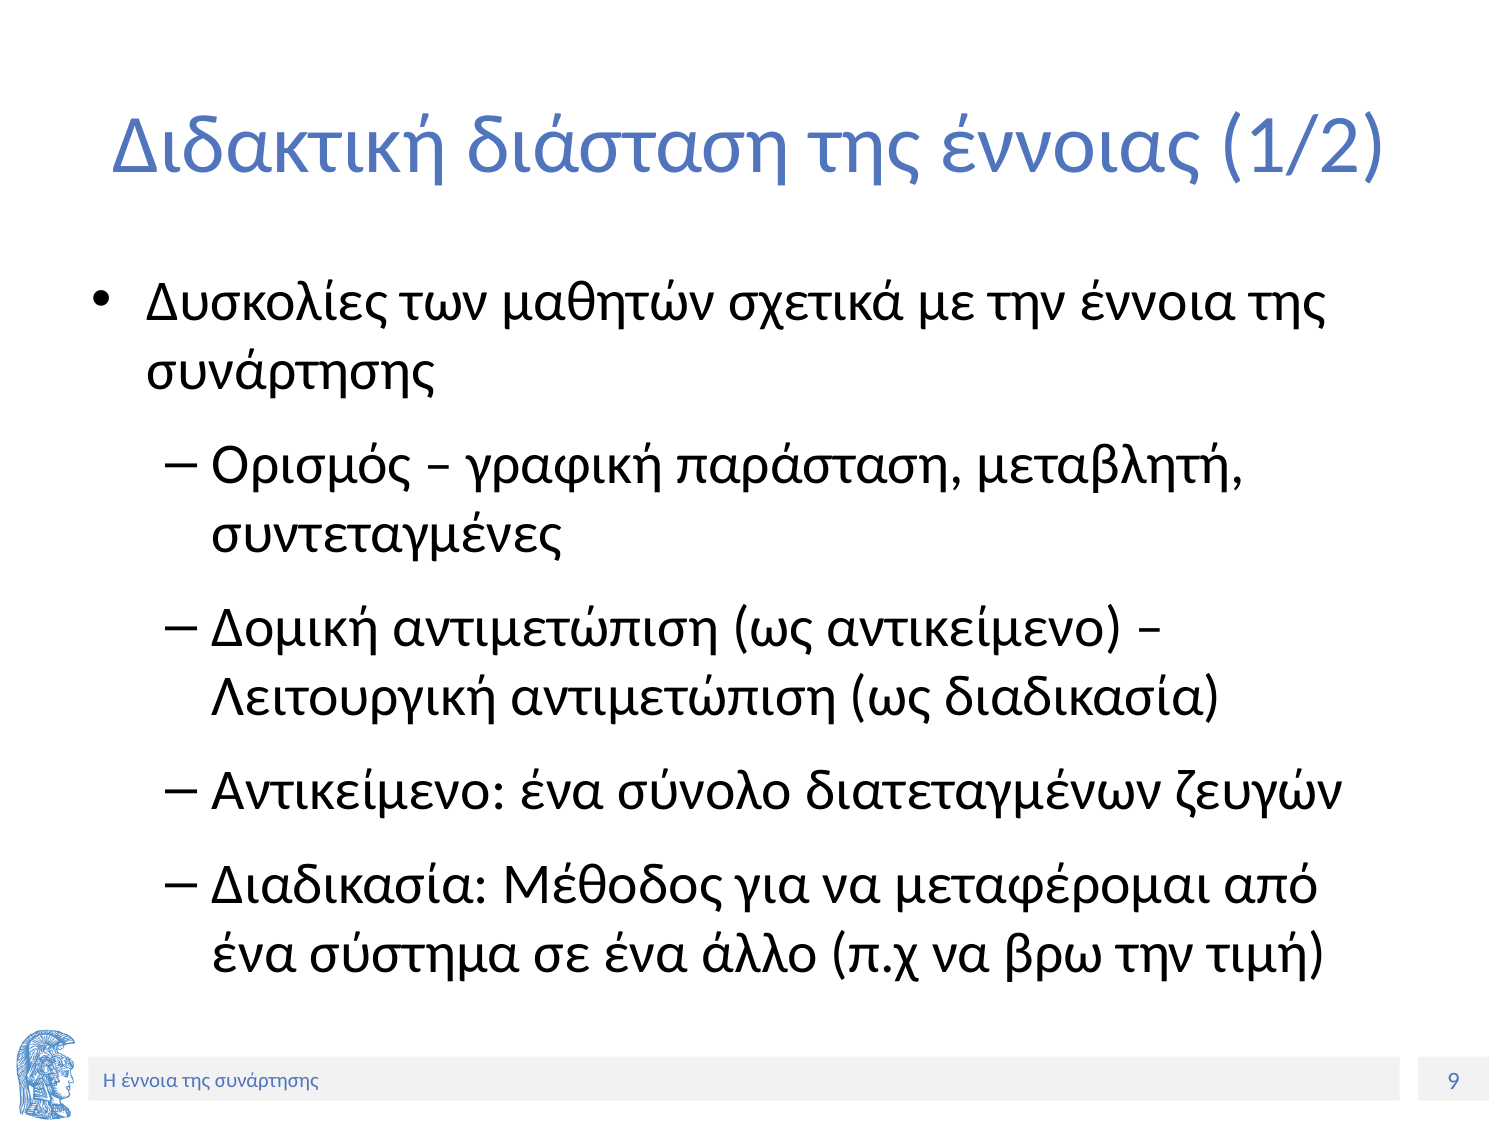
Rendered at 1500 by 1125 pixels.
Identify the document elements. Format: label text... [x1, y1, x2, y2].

title Διδακτική διάσταση της έννοιας (1/2) [75, 45, 1425, 233]
list Δυσκολίες των μαθητών σχετικά με την έννοια της συνάρτησης Ορισμός – γραφική παράσταση, μεταβλητή, συντεταγμένες Δομική αντιμετώπιση (ως αντικείμενο) – Λειτουργική αντιμετώπιση (ως διαδικασία) Αντικείμενο: ένα σύνολο διατεταγμένων ζευγών Διαδικασία: Μέθοδος για να μεταφέρομαι από ένα σύστημα σε ένα άλλο (π.χ να βρω την τιμή) [76, 255, 1427, 998]
picture [9, 1026, 81, 1120]
